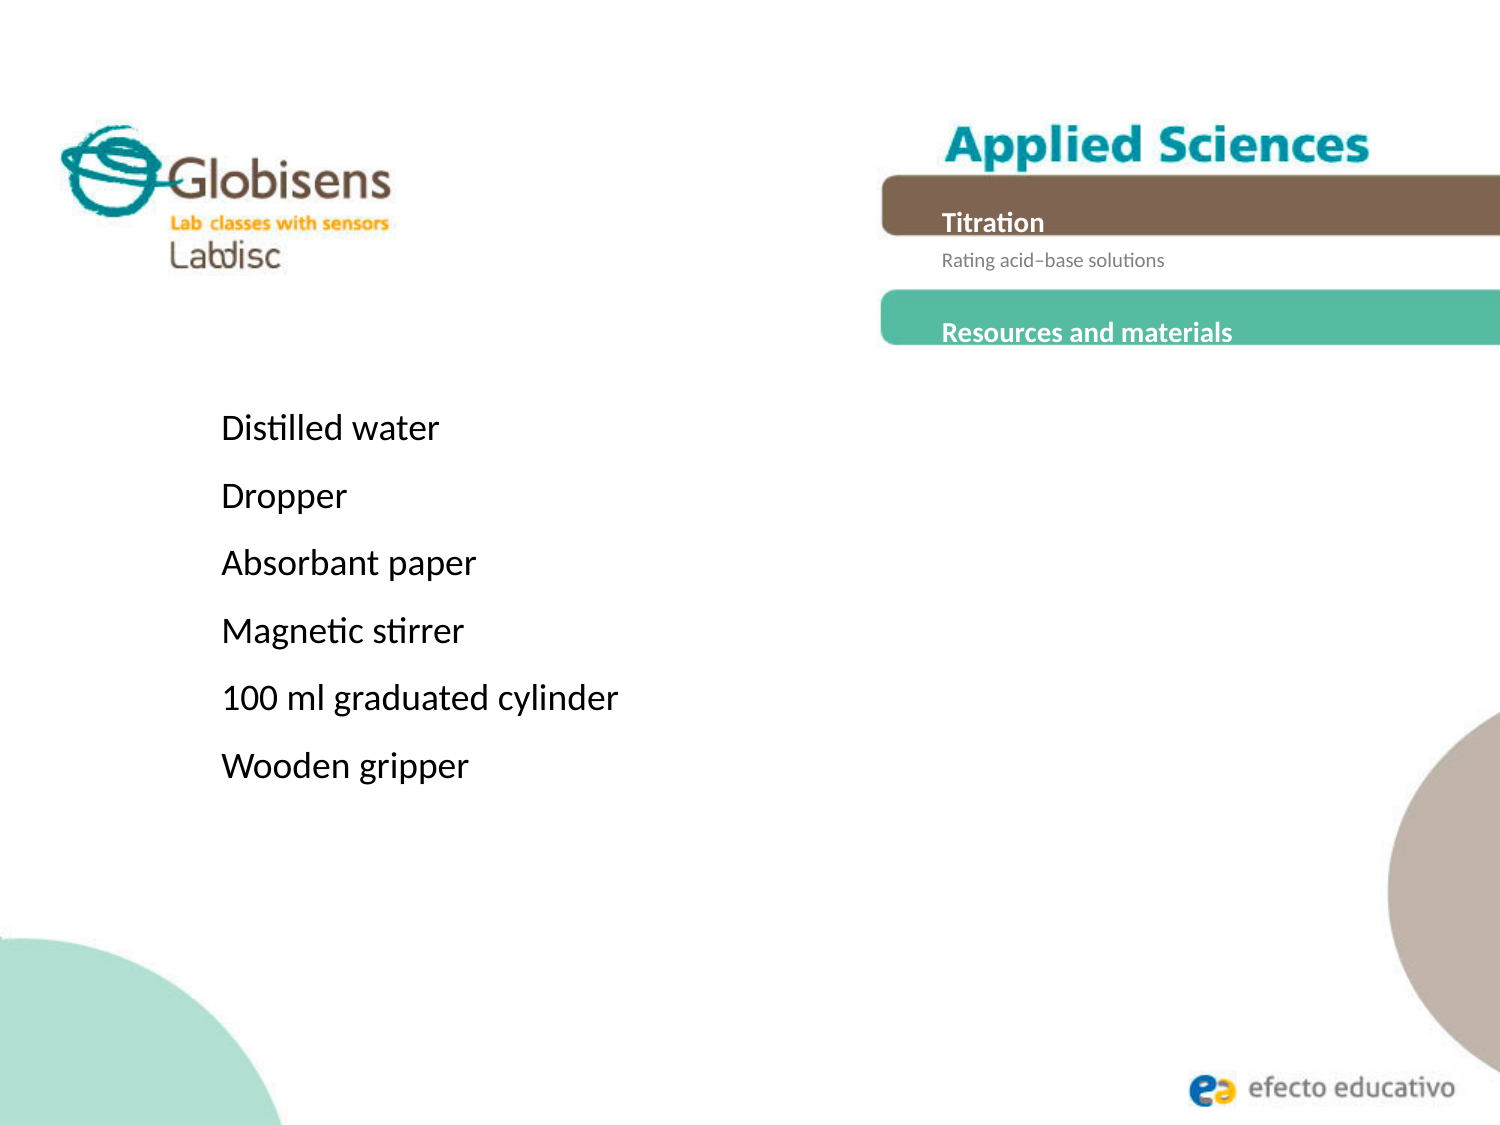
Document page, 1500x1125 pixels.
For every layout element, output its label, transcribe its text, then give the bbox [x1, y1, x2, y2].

picture [0, 0, 1500, 1125]
text_box Titration [927, 190, 1152, 224]
text_box Distilled water Dropper Absorbant paper Magnetic stirrer 100 ml graduated cylinder Wooden gripper [206, 373, 727, 794]
text_box Resources and materials [927, 305, 1471, 374]
text_box Rating acid–base solutions [927, 239, 1421, 279]
